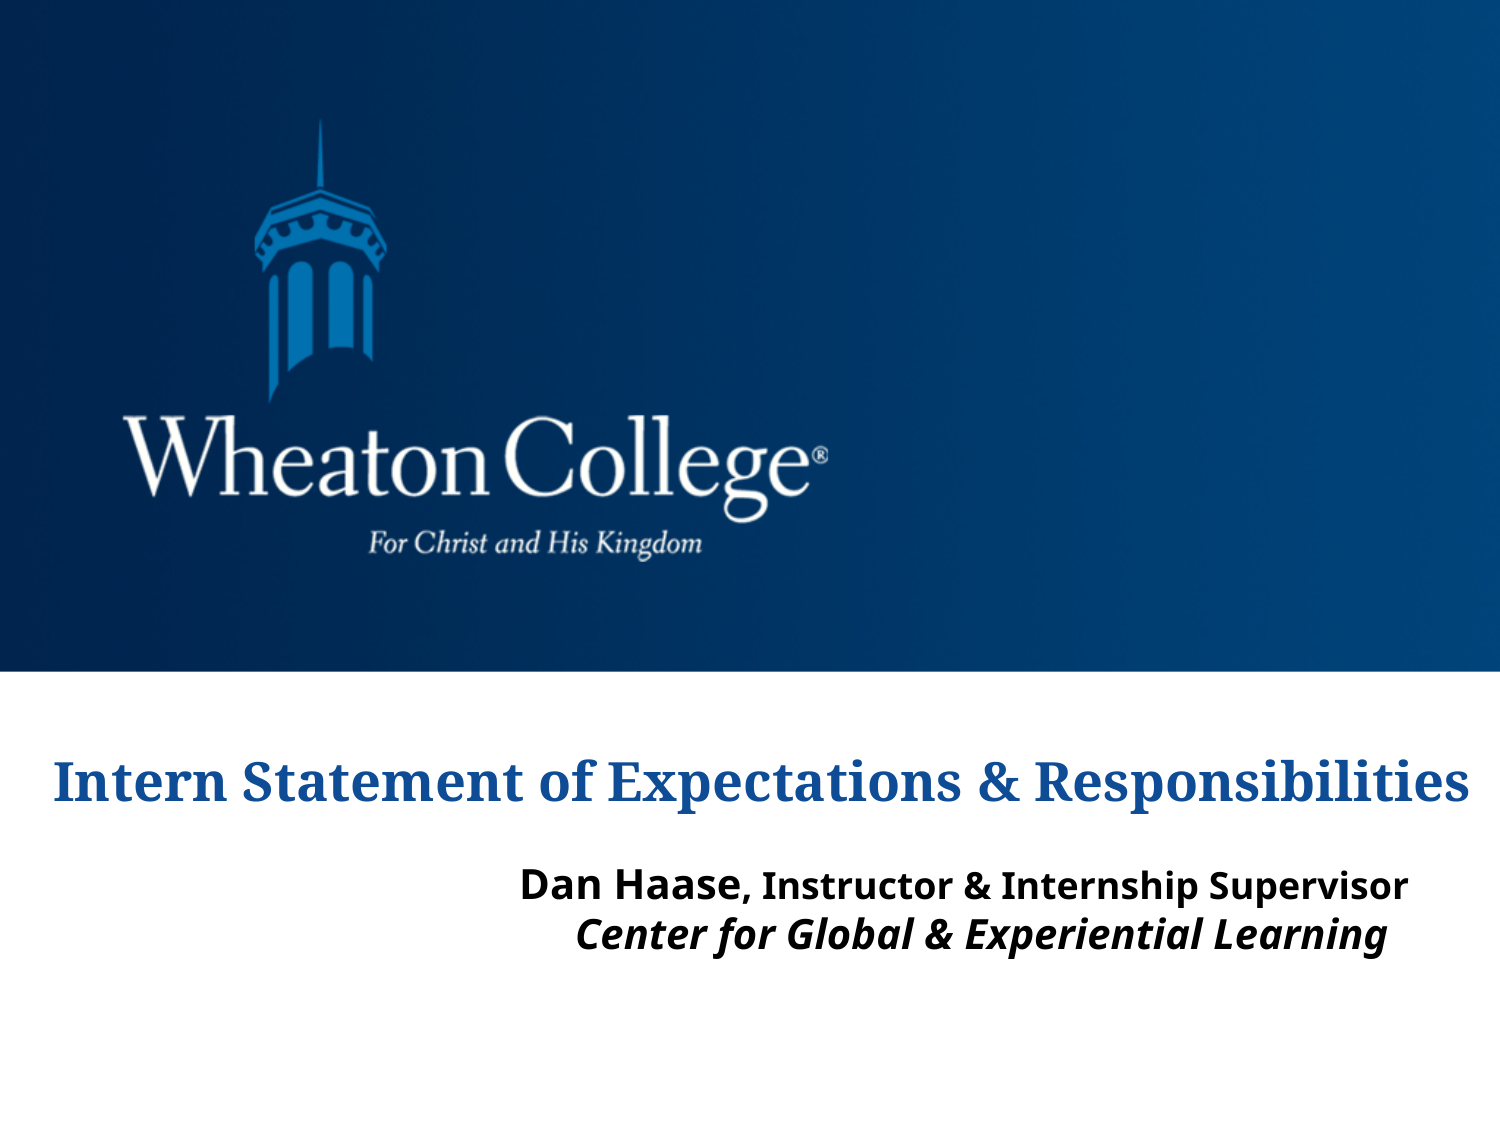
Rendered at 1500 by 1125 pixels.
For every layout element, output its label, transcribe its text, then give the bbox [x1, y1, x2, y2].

picture [0, 0, 1500, 1125]
title Intern Statement of Expectations & Responsibilities [12, 699, 1488, 850]
subtitle Dan Haase, Instructor & Internship Supervisor Center for Global & Experiential Learning [375, 849, 1425, 1000]
